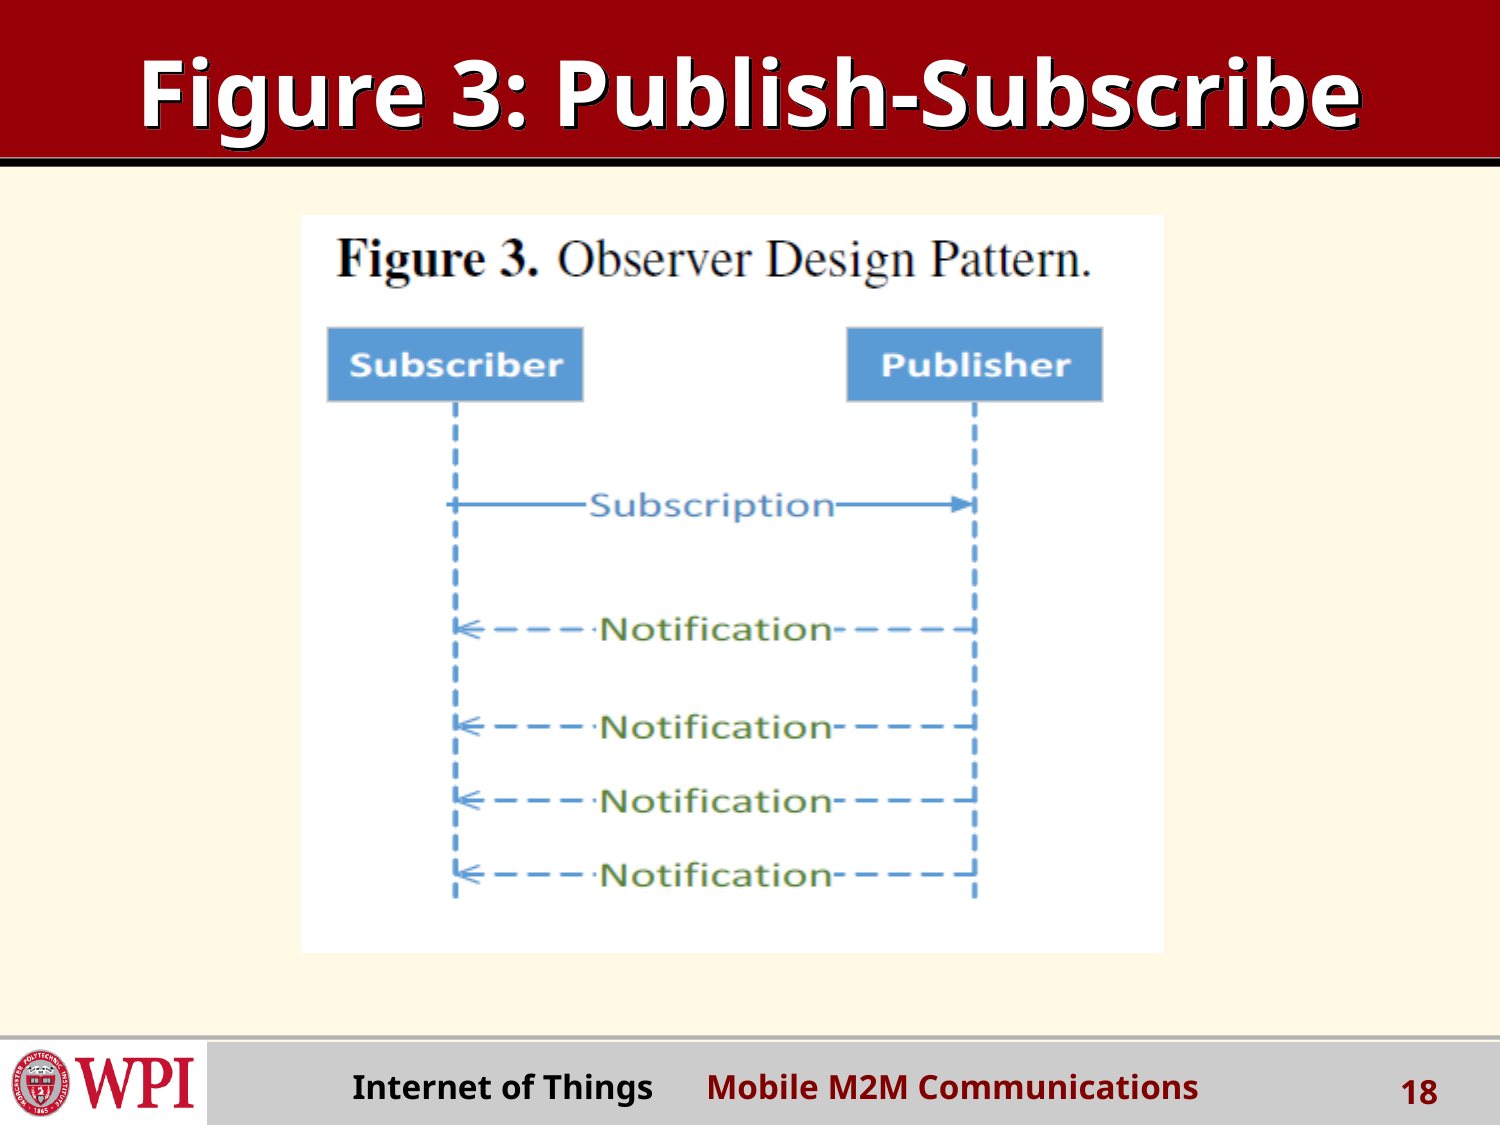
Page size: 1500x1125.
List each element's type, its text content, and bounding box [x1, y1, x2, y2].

footer Internet of Things Mobile M2M Communications [229, 1058, 1323, 1107]
picture [0, 1040, 1500, 1125]
slide_number 18 [1344, 1063, 1495, 1102]
picture [0, 167, 1500, 1035]
title Figure 3: Publish-Subscribe [29, 18, 1471, 150]
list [300, 215, 1164, 953]
picture [0, 0, 1500, 158]
